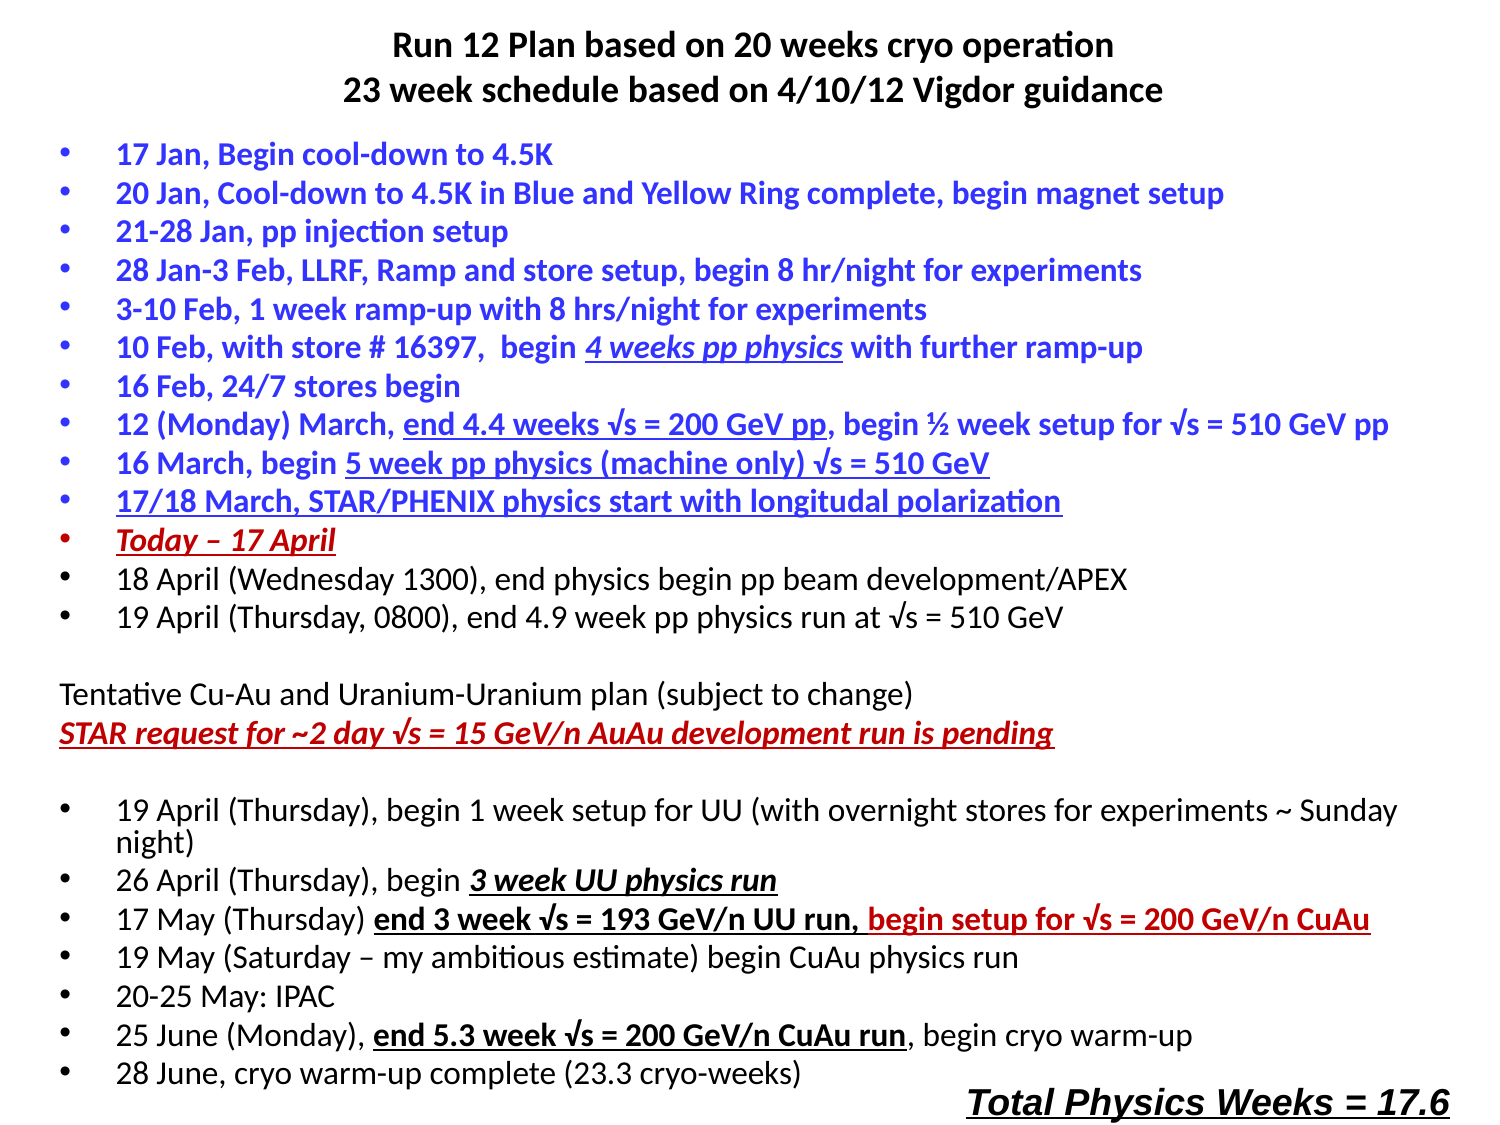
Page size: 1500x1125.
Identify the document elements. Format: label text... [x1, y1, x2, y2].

list 17 Jan, Begin cool-down to 4.5K 20 Jan, Cool-down to 4.5K in Blue and Yellow Ring complete, begin magnet setup 21-28 Jan, pp injection setup 28 Jan-3 Feb, LLRF, Ramp and store setup, begin 8 hr/night for experiments 3-10 Feb, 1 week ramp-up with 8 hrs/night for experiments 10 Feb, with store # 16397, begin 4 weeks pp physics with further ramp-up 16 Feb, 24/7 stores begin 12 (Monday) March, end 4.4 weeks √s = 200 GeV pp, begin ½ week setup for √s = 510 GeV pp 16 March, begin 5 week pp physics (machine only) √s = 510 GeV 17/18 March, STAR/PHENIX physics start with longitudal polarization Today – 17 April 18 April (Wednesday 1300), end physics begin pp beam development/APEX 19 April (Thursday, 0800), end 4.9 week pp physics run at √s = 510 GeV Tentative Cu-Au and Uranium-Uranium plan (subject to change) STAR request for ~2 day √s = 15 GeV/n AuAu development run is pending 19 April (Thursday), begin 1 week setup for UU (with overnight stores for experiments ~ Sunday night) 26 April (Thursday), begin 3 week UU physics run 17 May (Thursday) end 3 week √s = 193 GeV/n UU run, begin setup for √s = 200 GeV/n CuAu 19 May (Saturday – my ambitious estimate) begin CuAu physics run 20-25 May: IPAC 25 June (Monday), end 5.3 week √s = 200 GeV/n CuAu run, begin cryo warm-up 28 June, cryo warm-up complete (23.3 cryo-weeks) [44, 99, 1470, 976]
text_box Total Physics Weeks = 17.6 [951, 1070, 1465, 1125]
title Run 12 Plan based on 20 weeks cryo operation 23 week schedule based on 4/10/12 Vigdor guidance [41, 12, 1467, 118]
